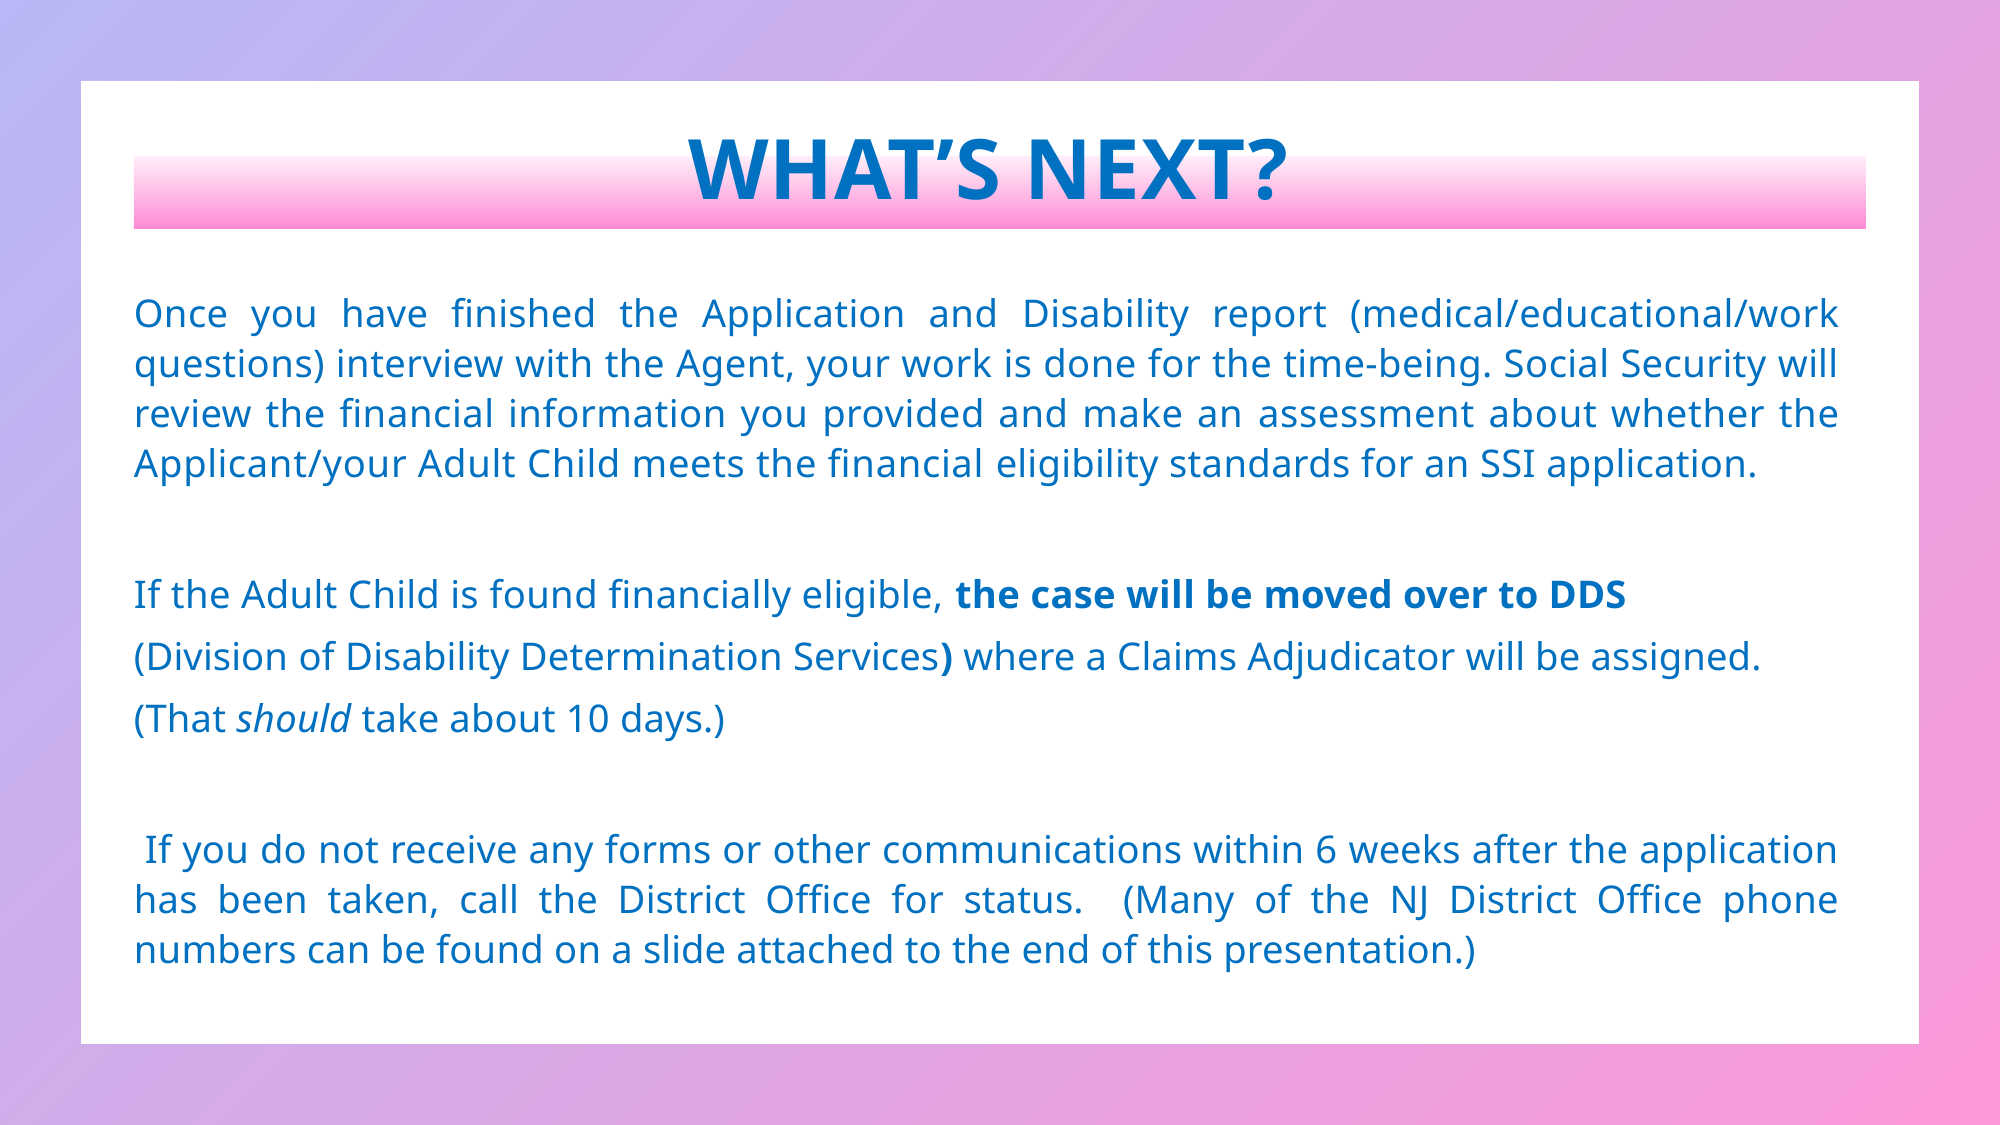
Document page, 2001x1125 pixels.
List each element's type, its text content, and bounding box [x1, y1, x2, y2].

list Once you have finished the Application and Disability report (medical/educational/work questions) interview with the Agent, your work is done for the time-being. Social Security will review the financial information you provided and make an assessment about whether the Applicant/your Adult Child meets the financial eligibility standards for an SSI application. If the Adult Child is found financially eligible, the case will be moved over to DDS (Division of Disability Determination Services) where a Claims Adjudicator will be assigned. (That should take about 10 days.) If you do not receive any forms or other communications within 6 weeks after the application has been taken, call the District Office for status. (Many of the NJ District Office phone numbers can be found on a slide attached to the end of this presentation.) [133, 228, 1841, 1002]
list WHAT’S NEXT? [133, 156, 1866, 229]
